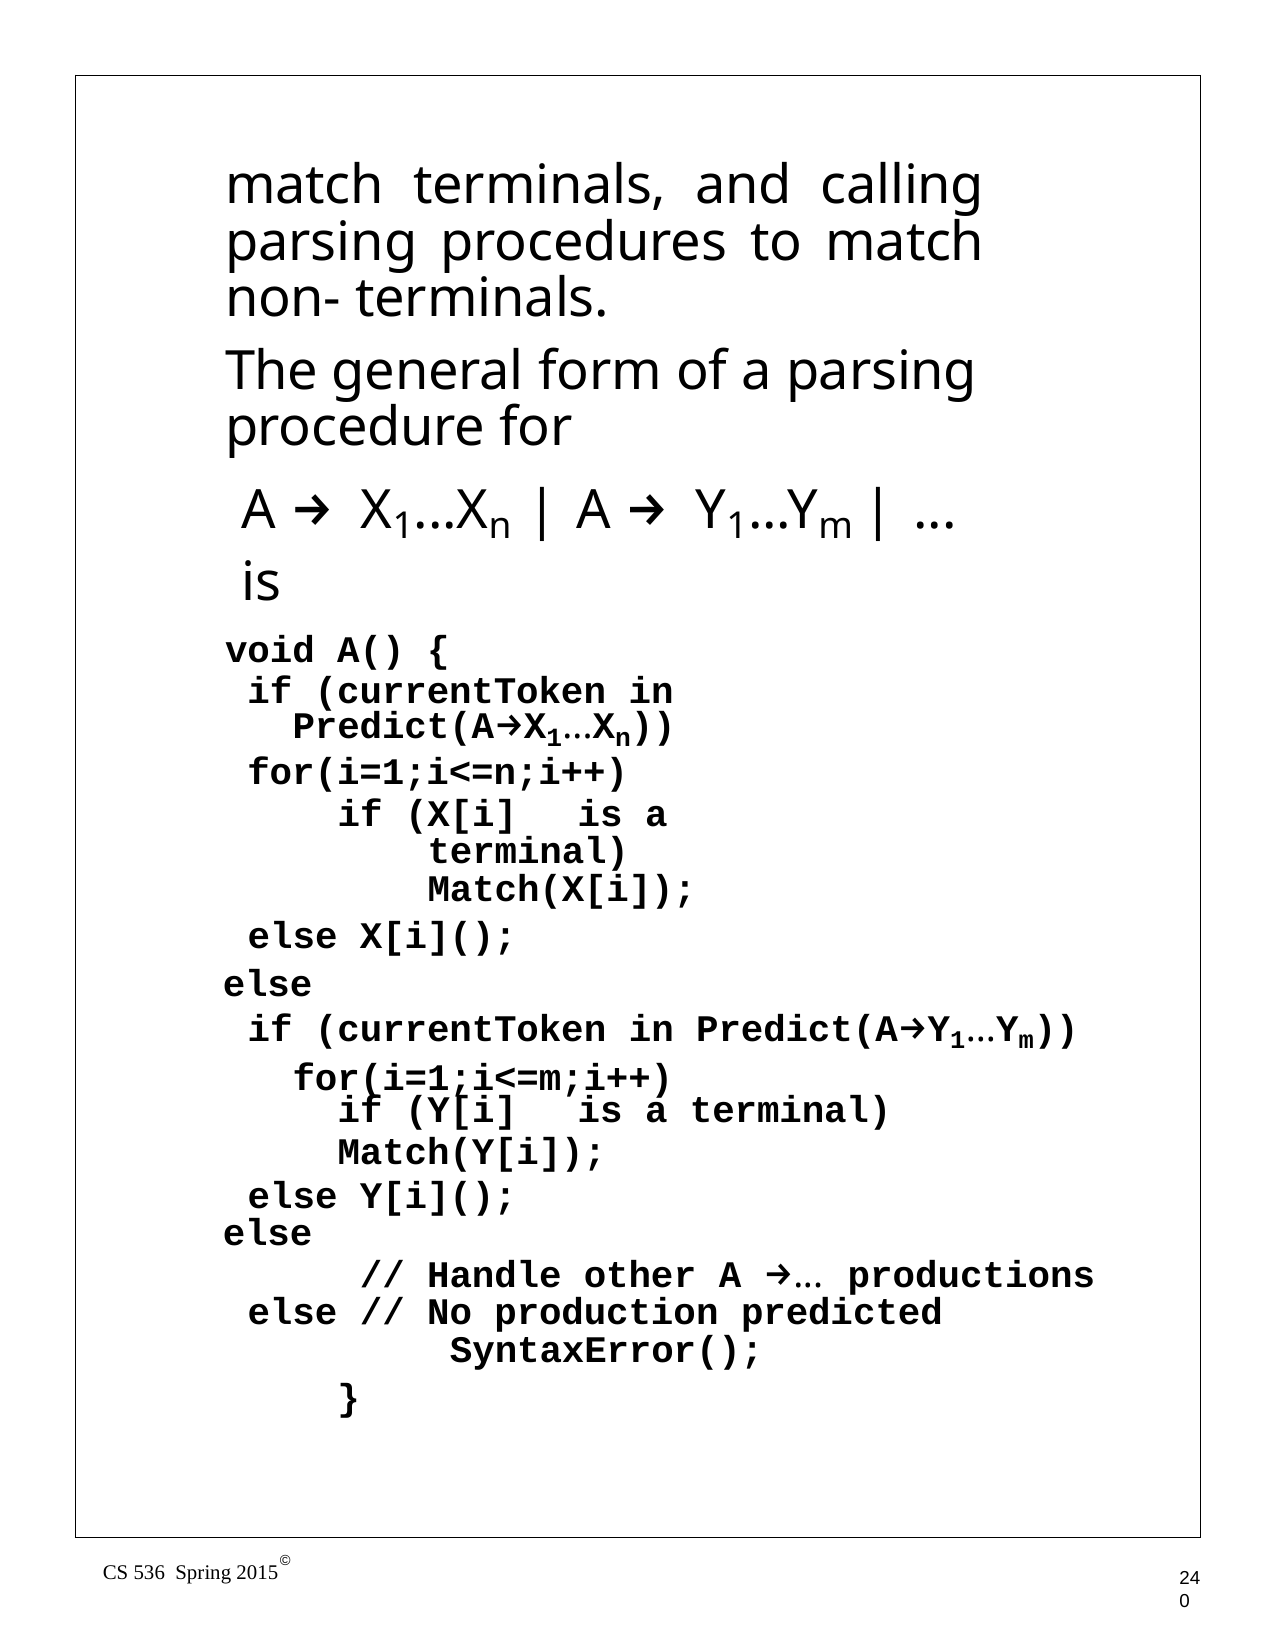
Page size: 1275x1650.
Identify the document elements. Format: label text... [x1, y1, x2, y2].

slide_number 240 [1175, 1565, 1204, 1650]
footer CS 536 Spring 2015 [100, 1558, 280, 1650]
text_box © [277, 1551, 294, 1569]
text_box match terminals, and calling parsing procedures to match non- terminals. The general form of a parsing procedure for A → X1...Xn | A → Y1...Ym | ... is void A() { if (currentToken in Predict(A→X1...Xn)) for(i=1;i<=n;i++) if (X[i] is a terminal) Match(X[i]); else X[i](); else if (currentToken in Predict(A→Y1...Ym)) for(i=1;i<=m;i++) if (Y[i] is a terminal) Match(Y[i]); else Y[i](); else // Handle other A →... productions else // No production predicted SyntaxError(); } [222, 158, 1111, 1418]
